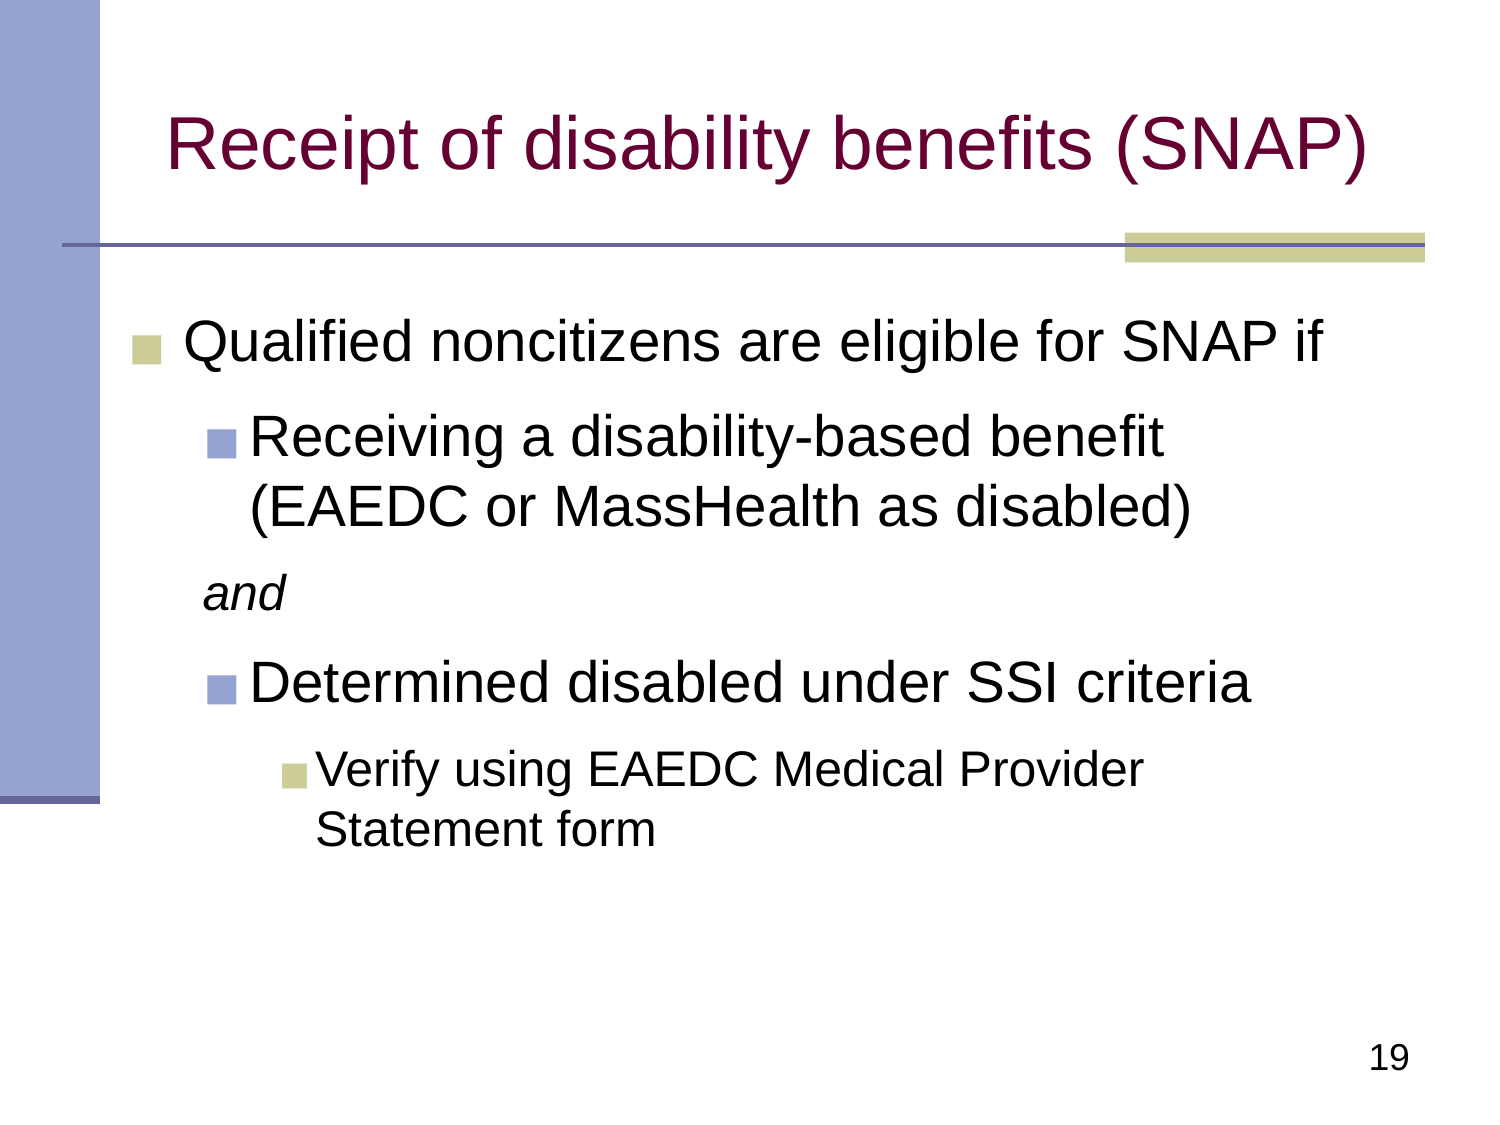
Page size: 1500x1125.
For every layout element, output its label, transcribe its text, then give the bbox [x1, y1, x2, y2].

slide_number 19 [1112, 1025, 1425, 1100]
title Receipt of disability benefits (SNAP) [150, 45, 1425, 234]
list Qualified noncitizens are eligible for SNAP if Receiving a disability-based benefit (EAEDC or MassHealth as disabled) and Determined disabled under SSI criteria Verify using EAEDC Medical Provider Statement form [112, 296, 1388, 1100]
